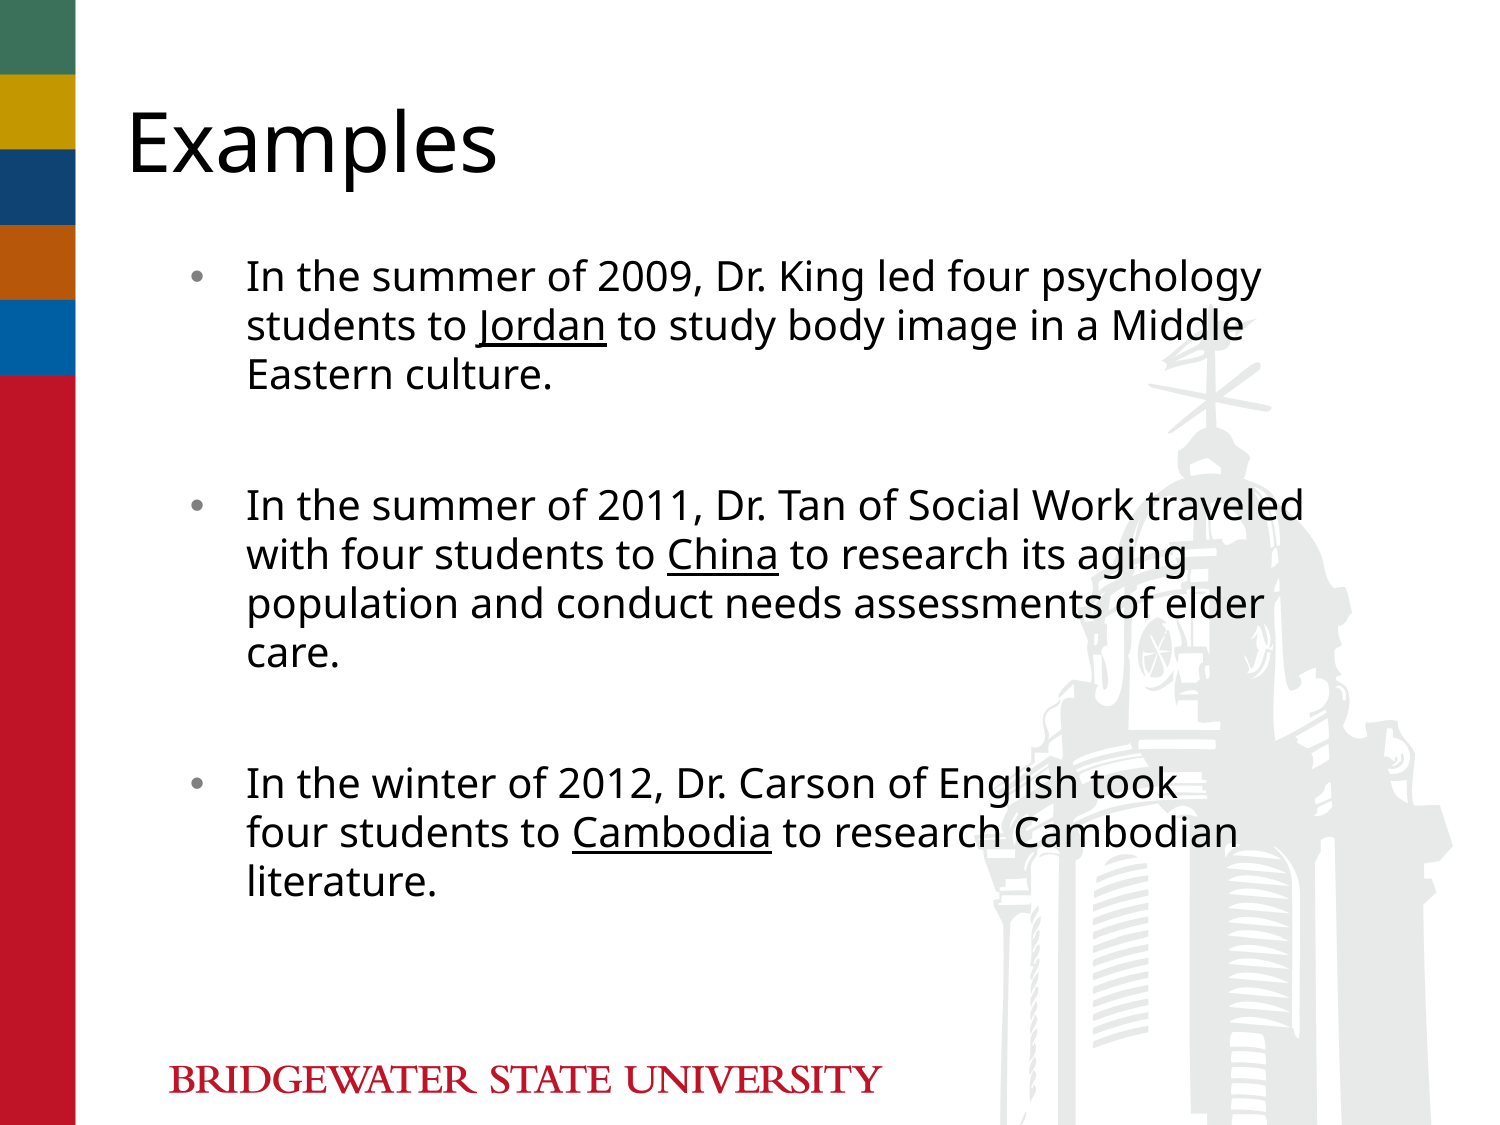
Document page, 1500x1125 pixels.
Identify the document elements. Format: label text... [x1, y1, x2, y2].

picture [0, 0, 1500, 1125]
list In the summer of 2009, Dr. King led four psychology students to Jordan to study body image in a Middle Eastern culture. In the summer of 2011, Dr. Tan of Social Work traveled with four students to China to research its aging population and conduct needs assessments of elder care. In the winter of 2012, Dr. Carson of English took four students to Cambodia to research Cambodian literature. [174, 243, 1359, 920]
title Examples [124, 44, 1425, 233]
